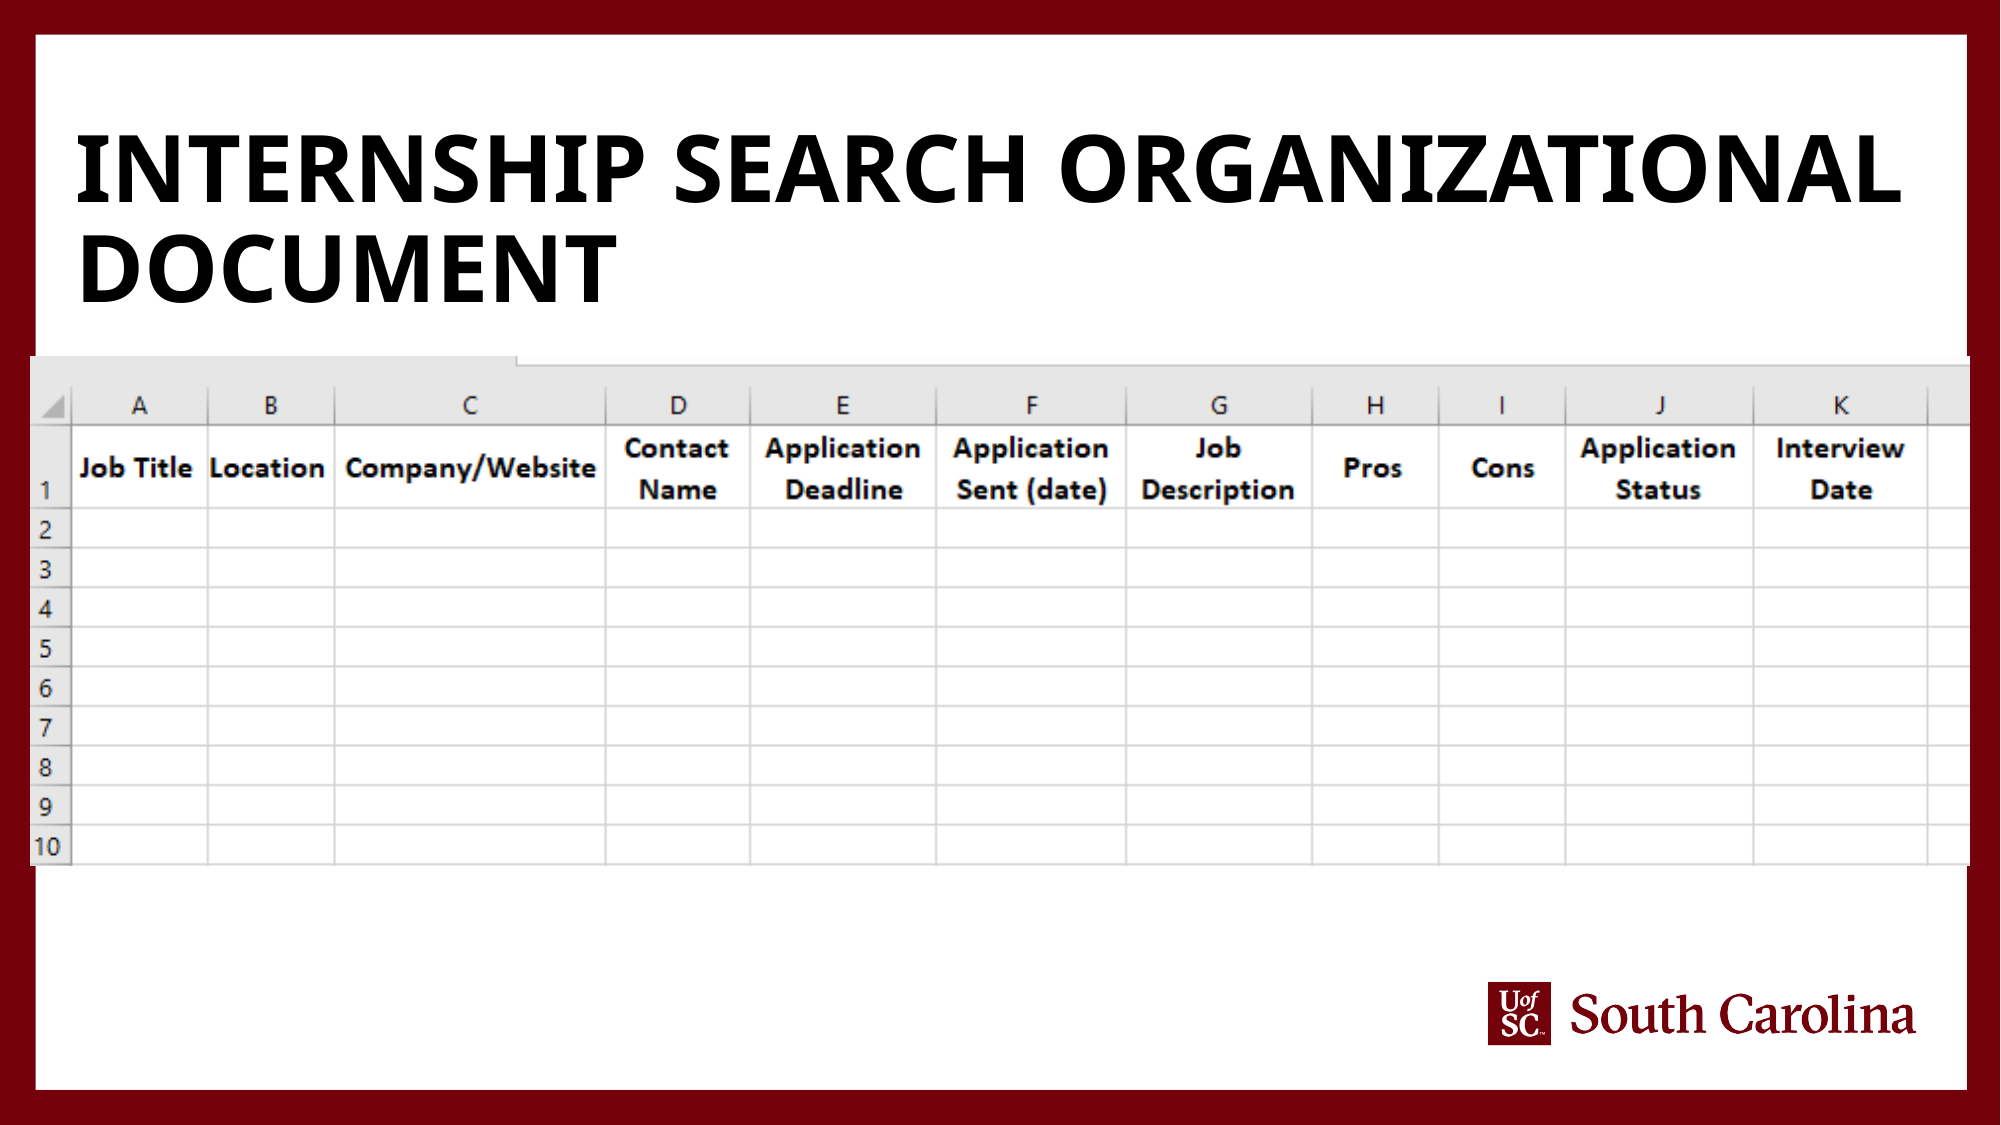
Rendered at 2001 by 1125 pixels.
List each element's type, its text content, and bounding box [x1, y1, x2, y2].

title Internship search organizational document [60, 113, 1940, 332]
picture [0, 0, 2001, 1125]
